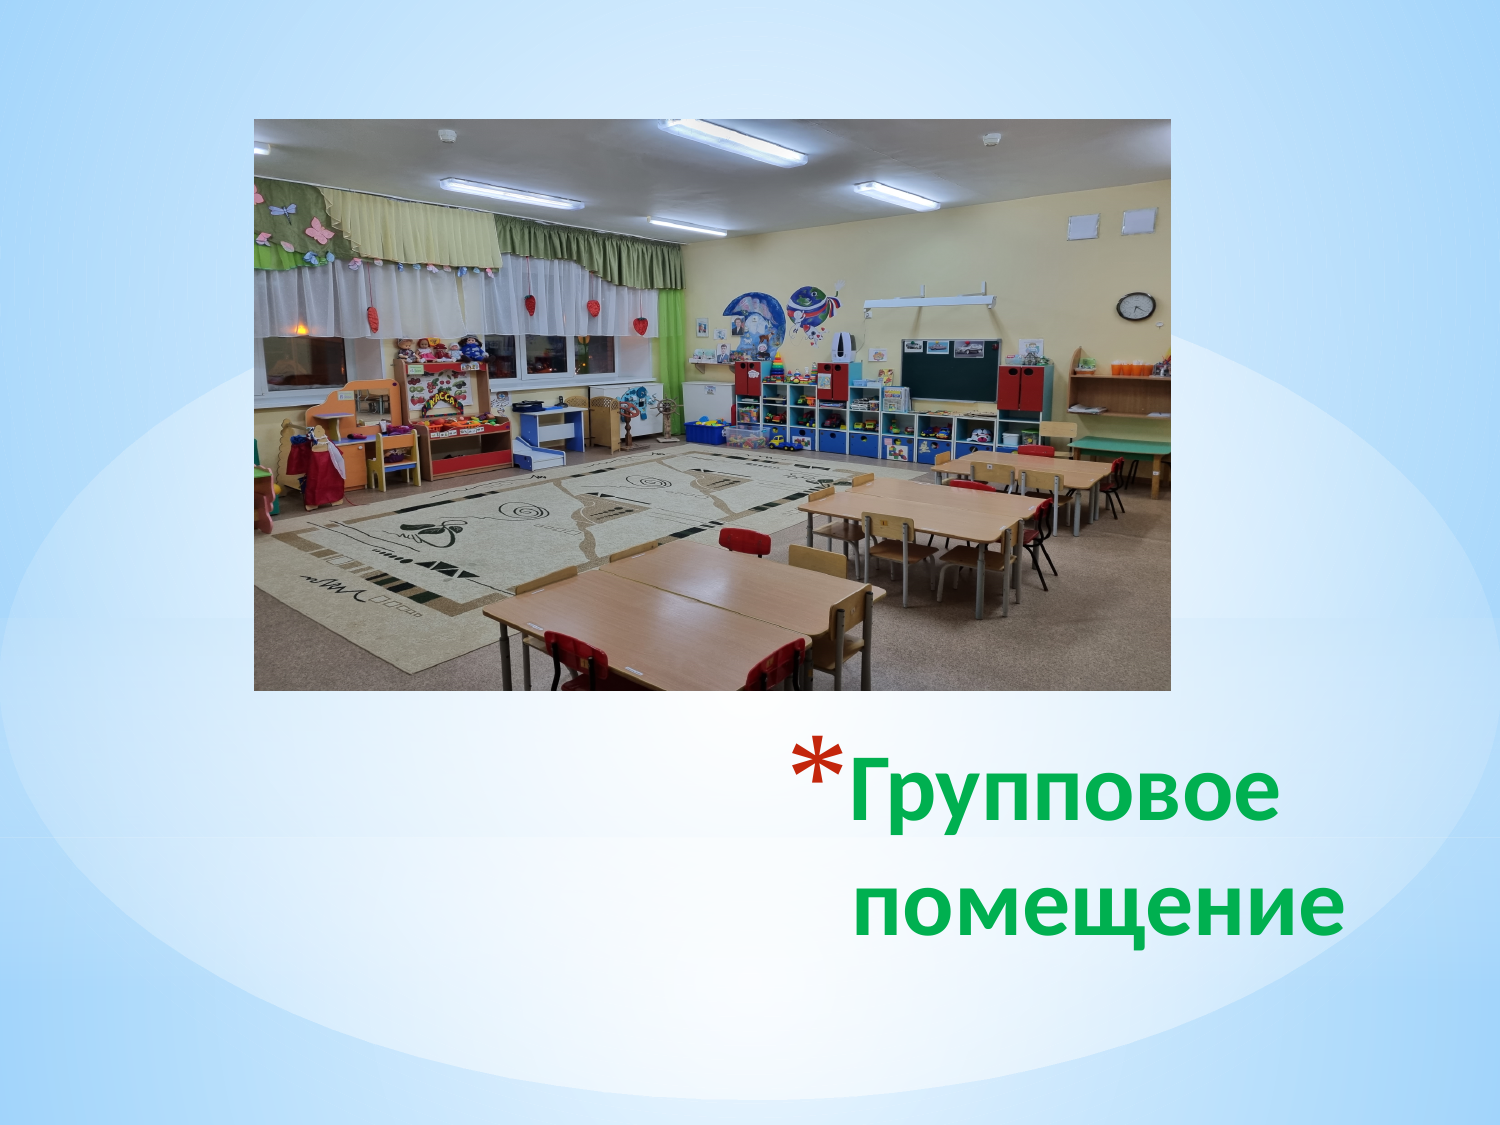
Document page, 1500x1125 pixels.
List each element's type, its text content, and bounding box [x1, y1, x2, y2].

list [254, 119, 1171, 691]
title Групповое помещение [294, 717, 1363, 905]
